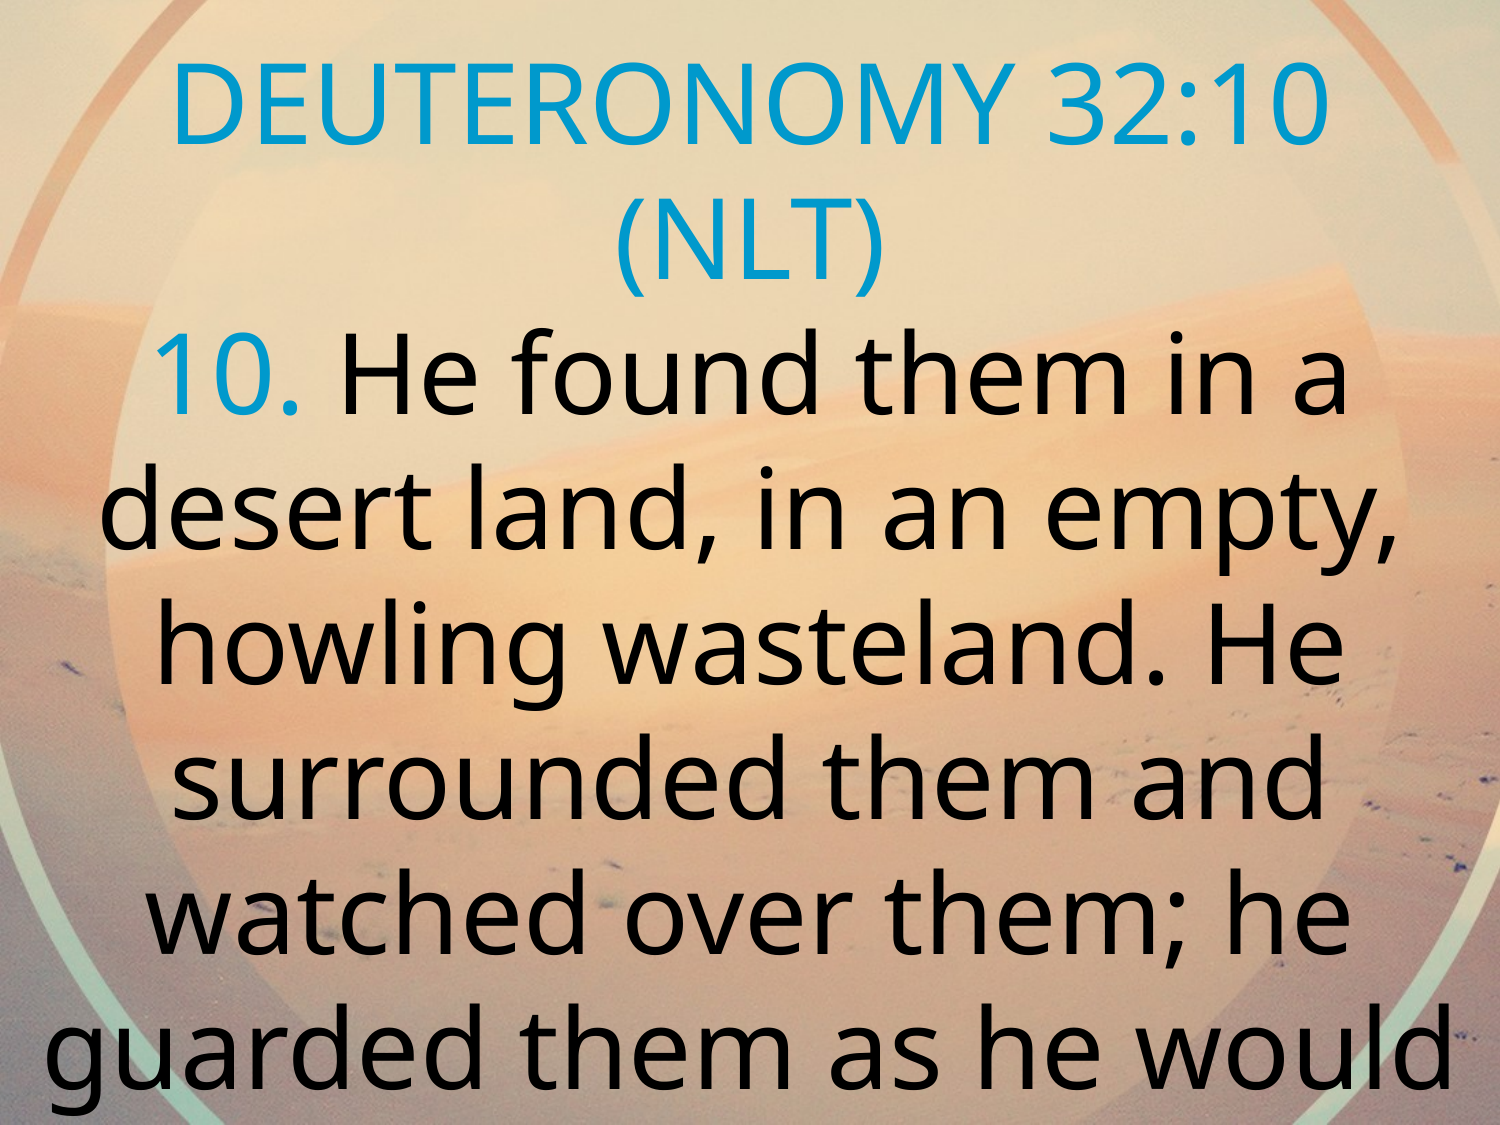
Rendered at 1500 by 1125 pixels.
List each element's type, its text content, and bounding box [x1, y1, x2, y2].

picture [0, 0, 1500, 1125]
text_box DEUTERONOMY 32:10 (NLT) 10. He found them in a desert land, in an empty, howling wasteland. He surrounded them and watched over them; he guarded them as he would guard his own eyes. [17, 24, 1484, 1125]
